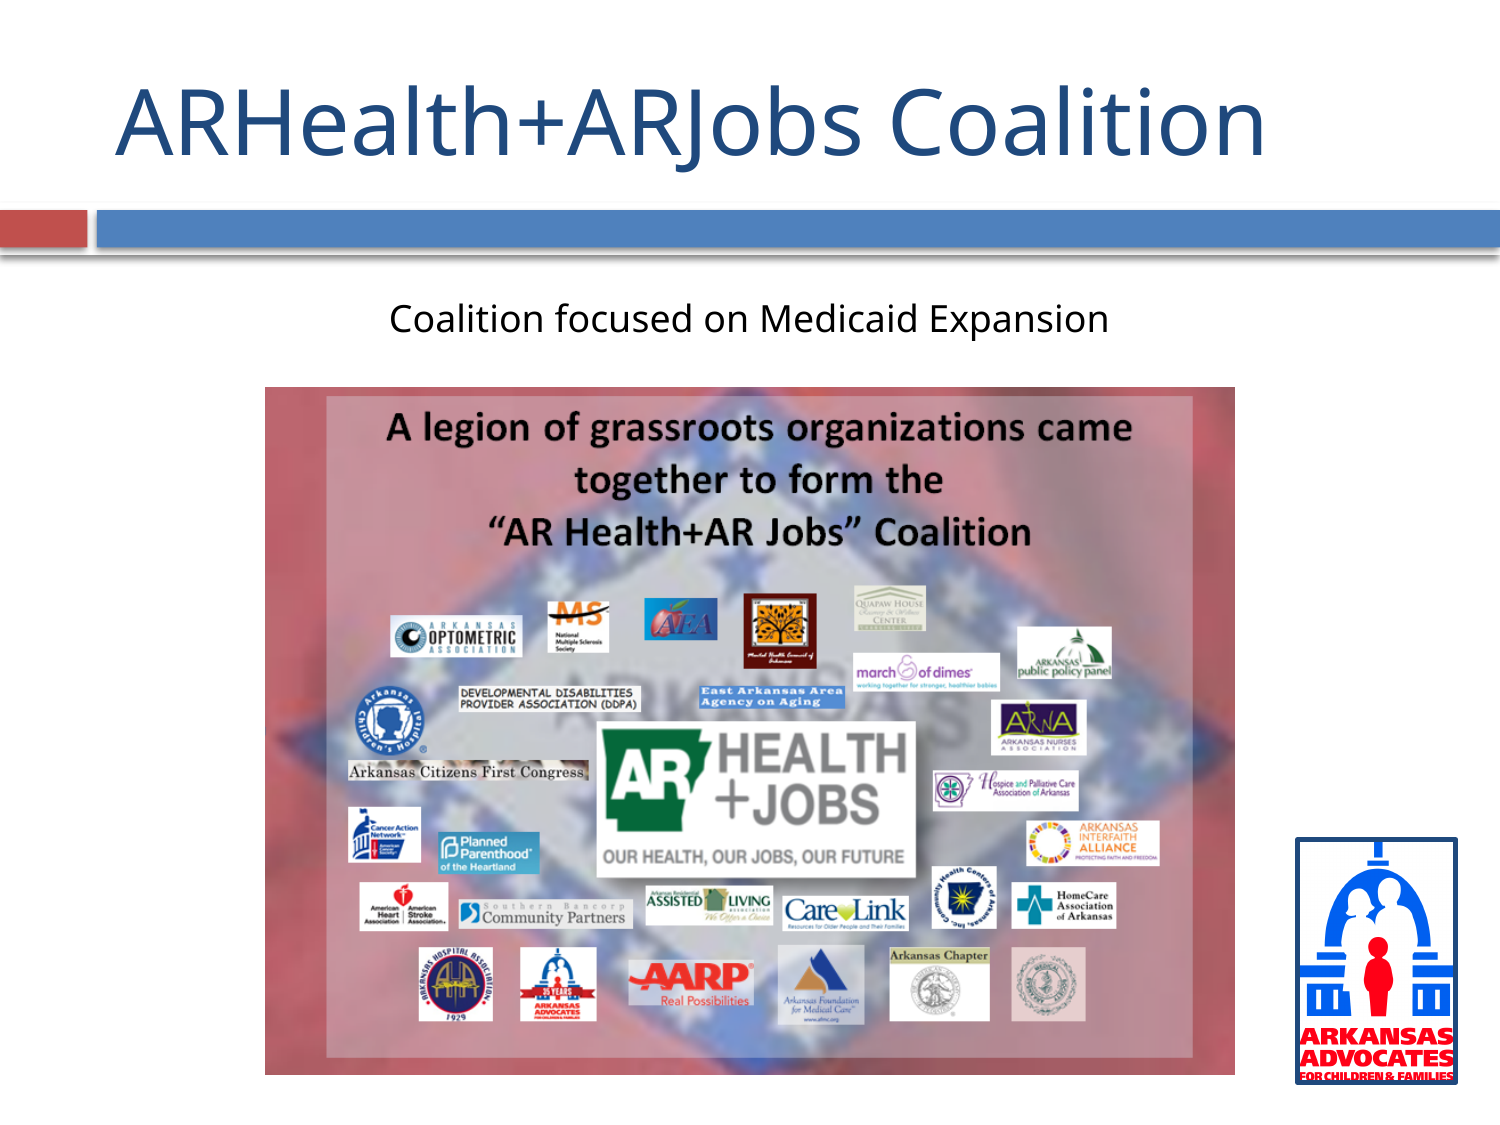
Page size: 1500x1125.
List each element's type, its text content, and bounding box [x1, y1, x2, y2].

title ARHealth+ARJobs Coalition [100, 37, 1438, 200]
picture [1299, 841, 1454, 1081]
text_box Coalition focused on Medicaid Expansion [149, 287, 1350, 348]
picture [264, 387, 1236, 1076]
